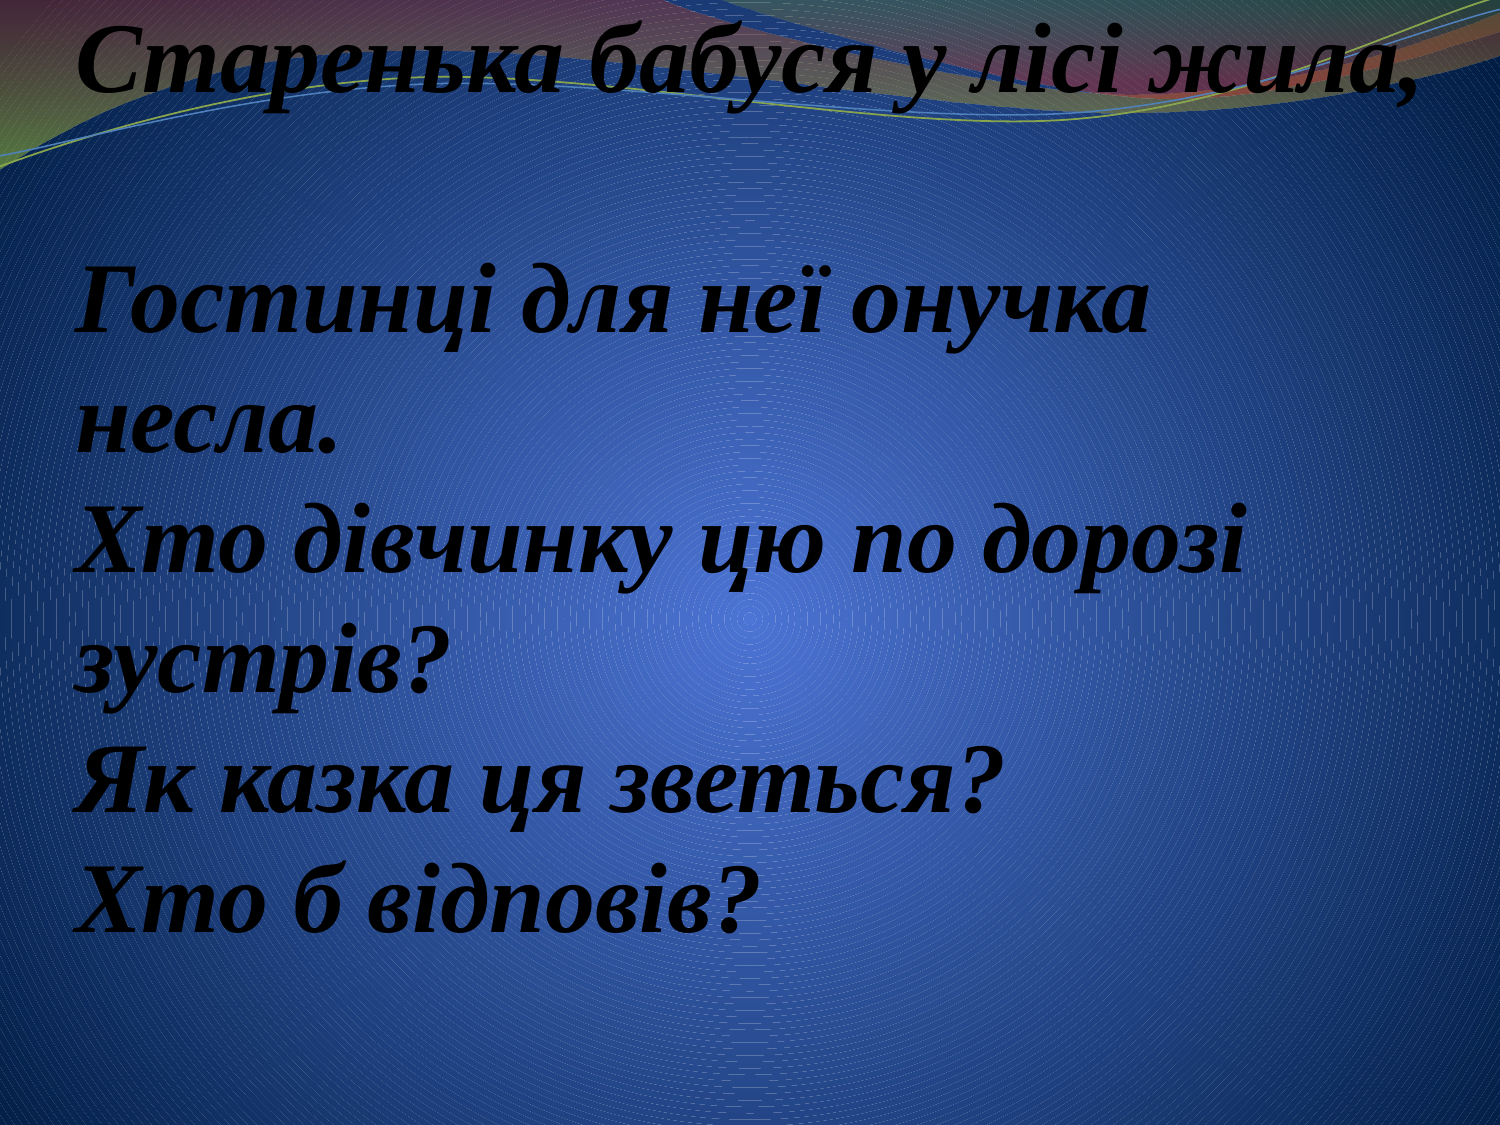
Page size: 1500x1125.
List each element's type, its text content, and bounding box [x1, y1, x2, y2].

title Старенька бабуся у лісі жила, Гостинці для неї онучка несла. Хто дівчинку цю по дорозі зустрів? Як казка ця зветься? Хто б відповів? [75, 115, 1438, 953]
